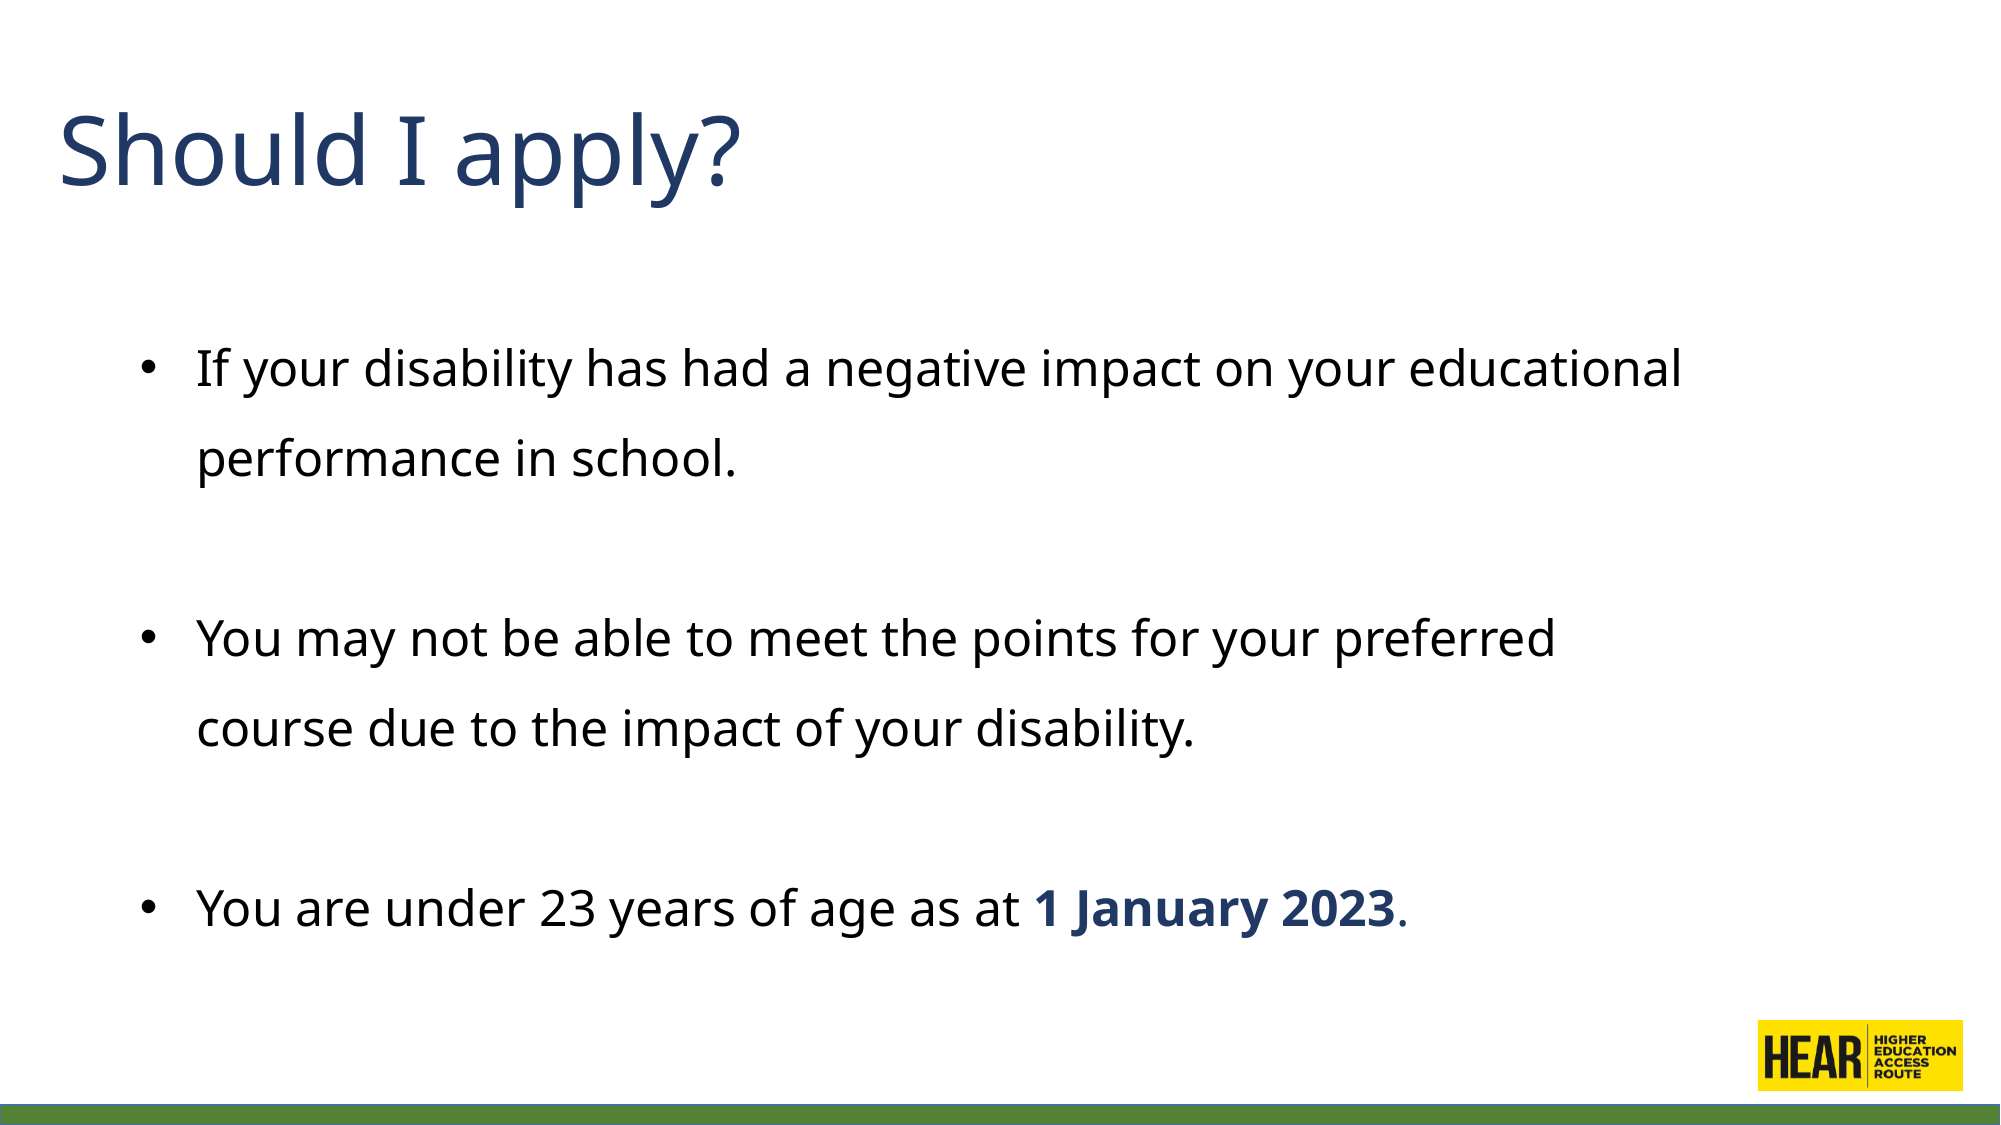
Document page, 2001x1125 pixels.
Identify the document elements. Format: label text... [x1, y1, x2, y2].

text_box [0, 1104, 2000, 1125]
picture [1757, 1019, 1963, 1091]
text_box If your disability has had a negative impact on your educational performance in school. You may not be able to meet the points for your preferred course due to the impact of your disability. You are under 23 years of age as at 1 January 2023. [125, 298, 1719, 944]
text_box Should I apply? [43, 24, 758, 213]
